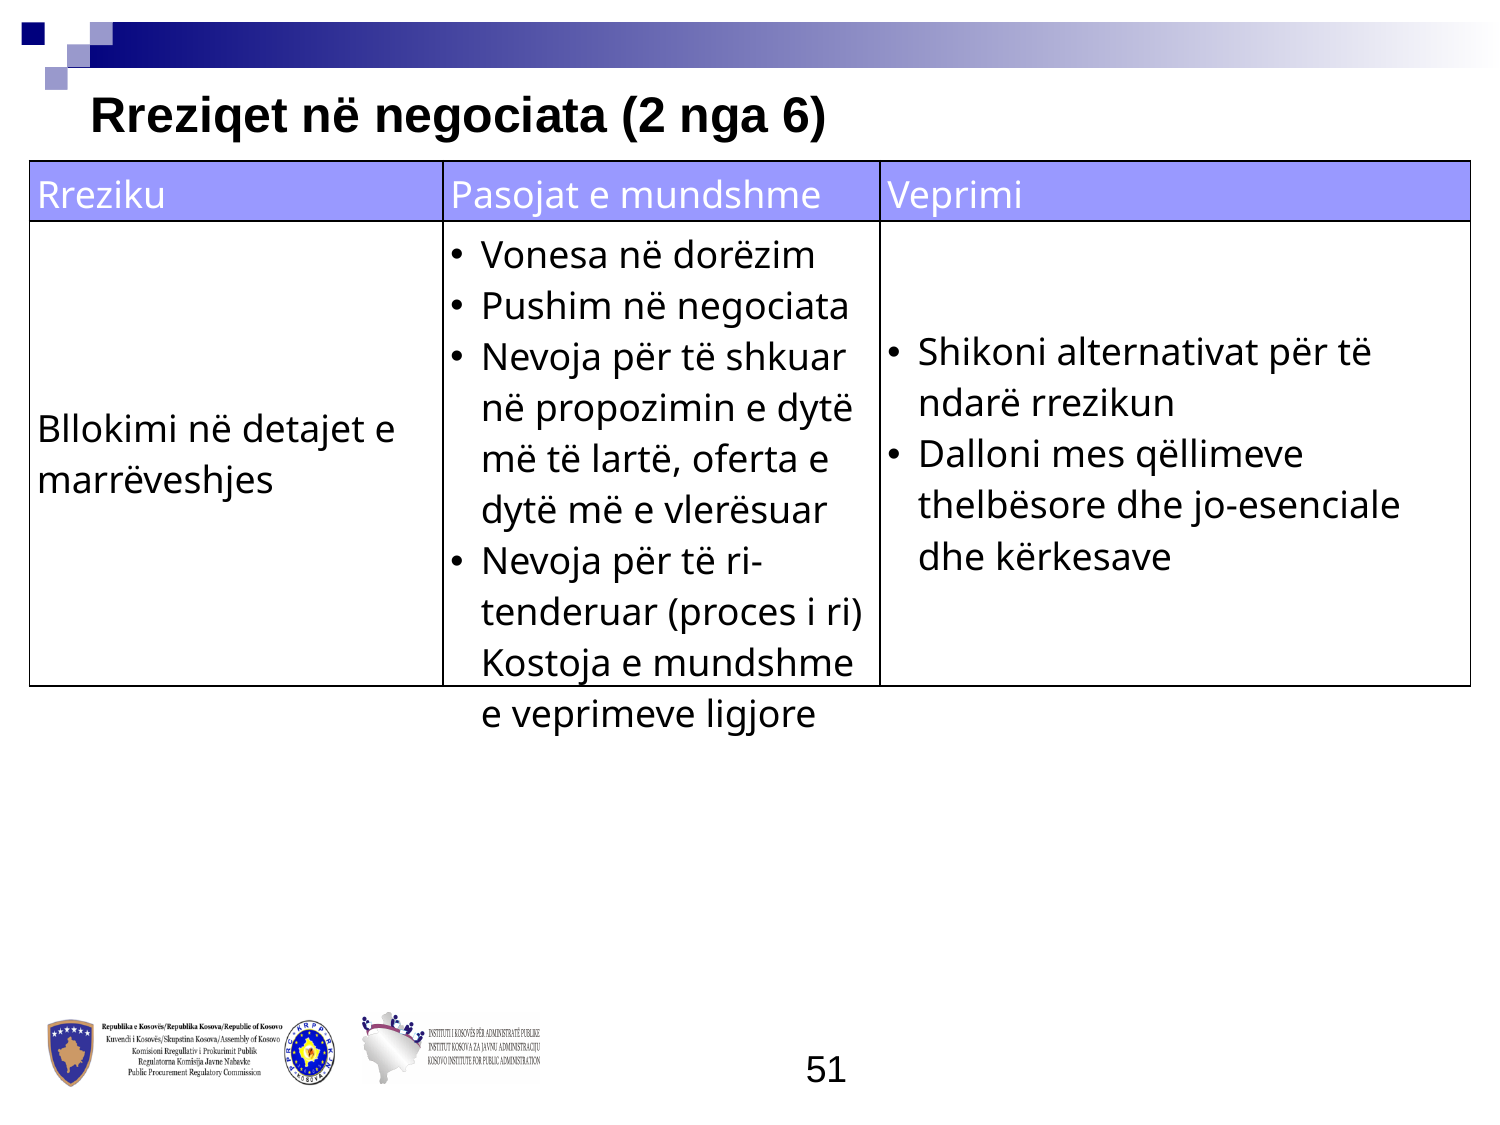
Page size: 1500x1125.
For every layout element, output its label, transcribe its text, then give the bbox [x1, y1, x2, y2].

text_box Rreziqet në negociata (2 nga 6) [76, 75, 1447, 150]
picture [362, 1012, 540, 1084]
table_header Veprimi [881, 162, 1470, 220]
picture [37, 1012, 345, 1096]
table_cell Vonesa në dorëzim Pushim në negociata Nevoja për të shkuar në propozimin e dytë më të lartë, oferta e dytë më e vlerësuar Nevoja për të ri-tenderuar (proces i ri) Kostoja e mundshme e veprimeve ligjore [444, 222, 879, 685]
table_cell Shikoni alternativat për të ndarë rrezikun Dalloni mes qëllimeve thelbësore dhe jo-esenciale dhe kërkesave [881, 222, 1470, 685]
table_cell Bllokimi në detajet e marrëveshjes [30, 222, 442, 685]
table_header Rreziku [30, 162, 442, 220]
table_header Pasojat e mundshme [444, 162, 879, 220]
